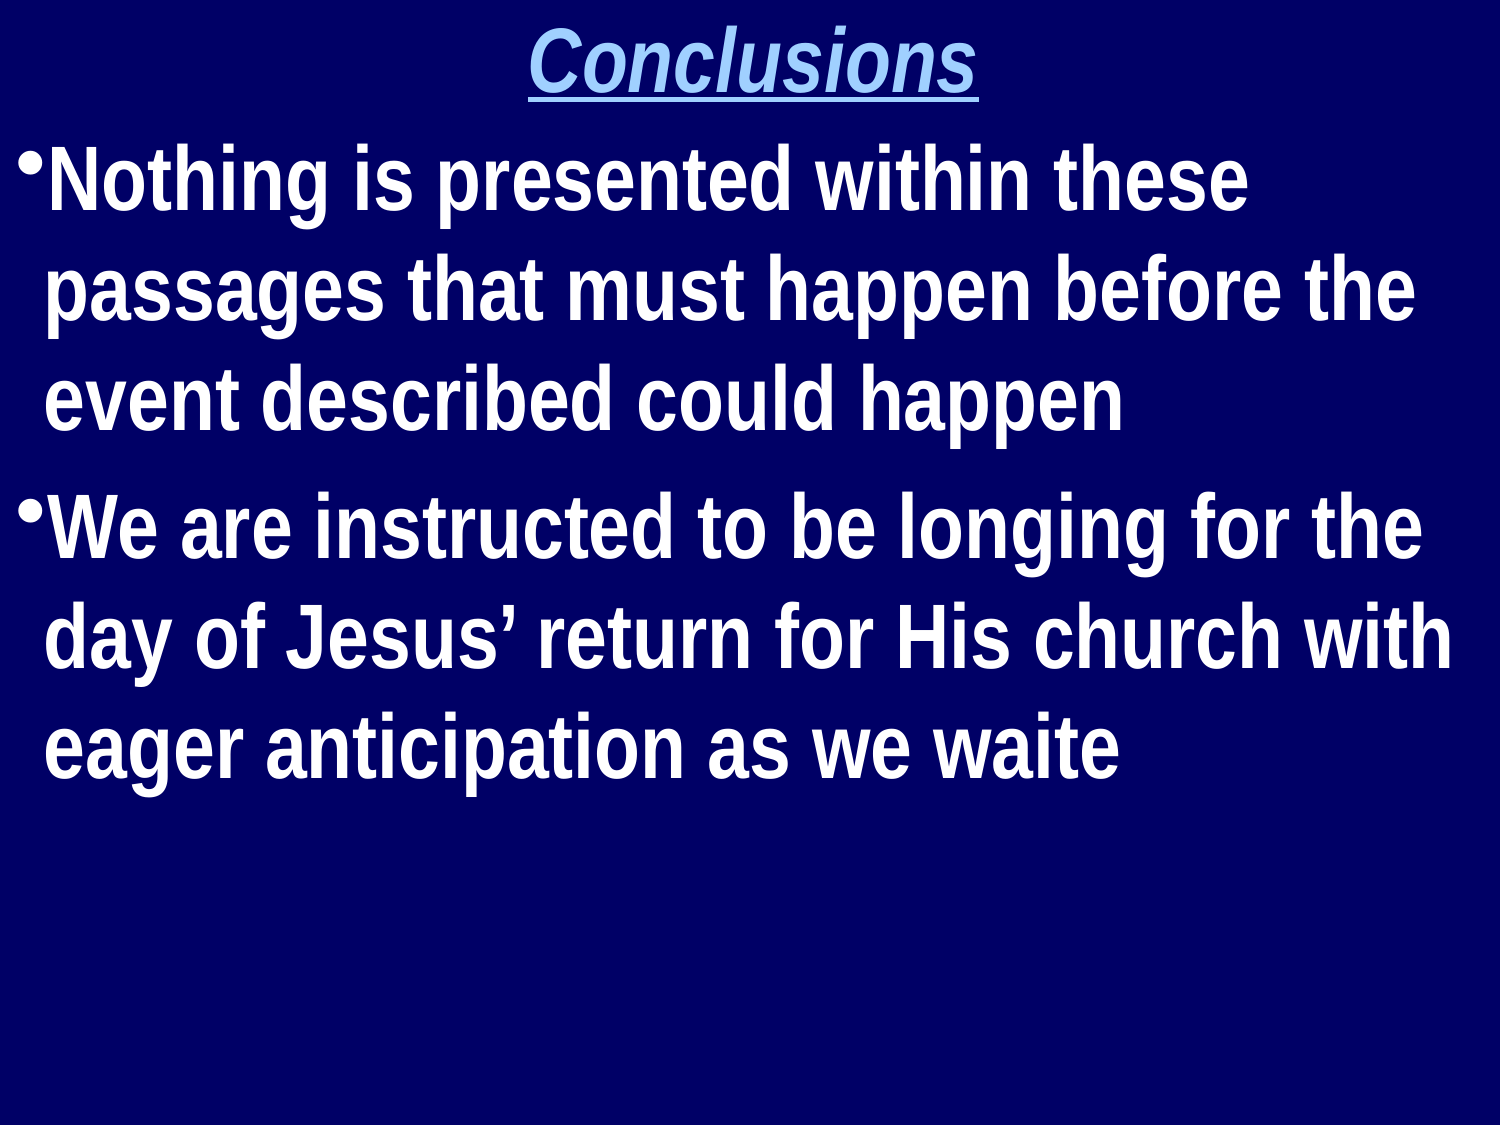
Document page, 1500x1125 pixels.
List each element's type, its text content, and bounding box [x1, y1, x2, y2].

list Nothing is presented within these passages that must happen before the event described could happen We are instructed to be longing for the day of Jesus’ return for His church with eager anticipation as we waite [0, 111, 1500, 1125]
title Conclusions [3, 0, 1500, 111]
